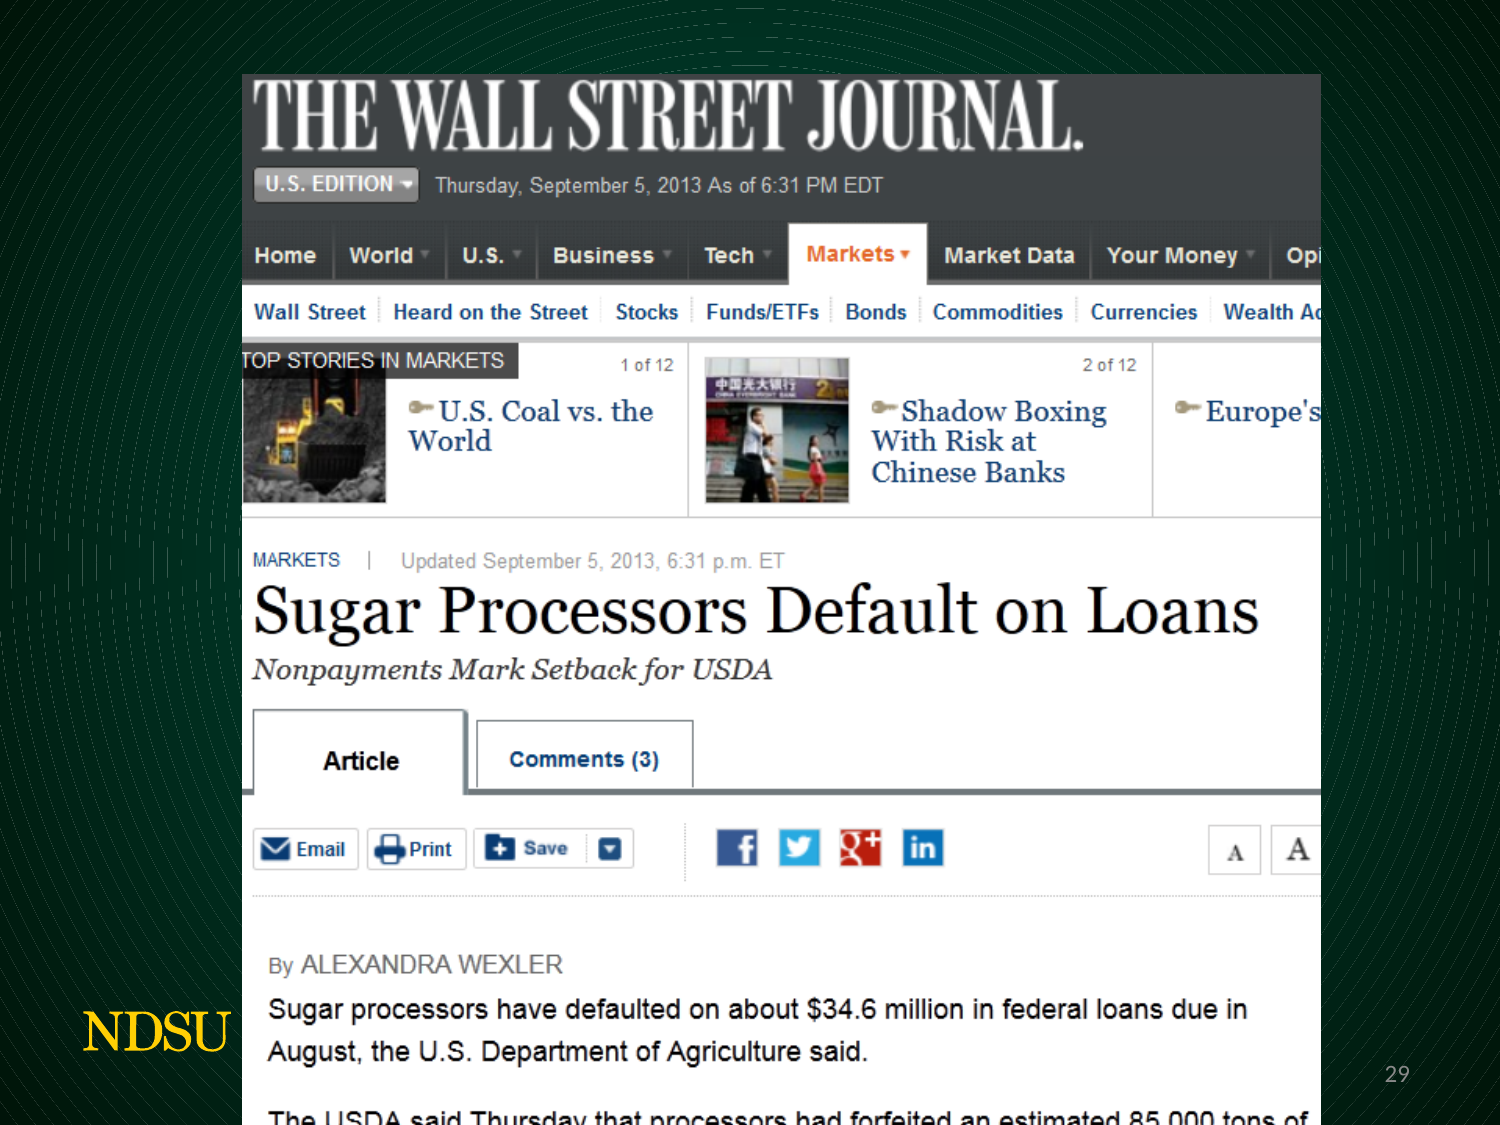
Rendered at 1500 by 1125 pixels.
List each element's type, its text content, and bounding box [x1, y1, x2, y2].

picture [241, 74, 1321, 1125]
slide_number 29 [1324, 1042, 1425, 1103]
